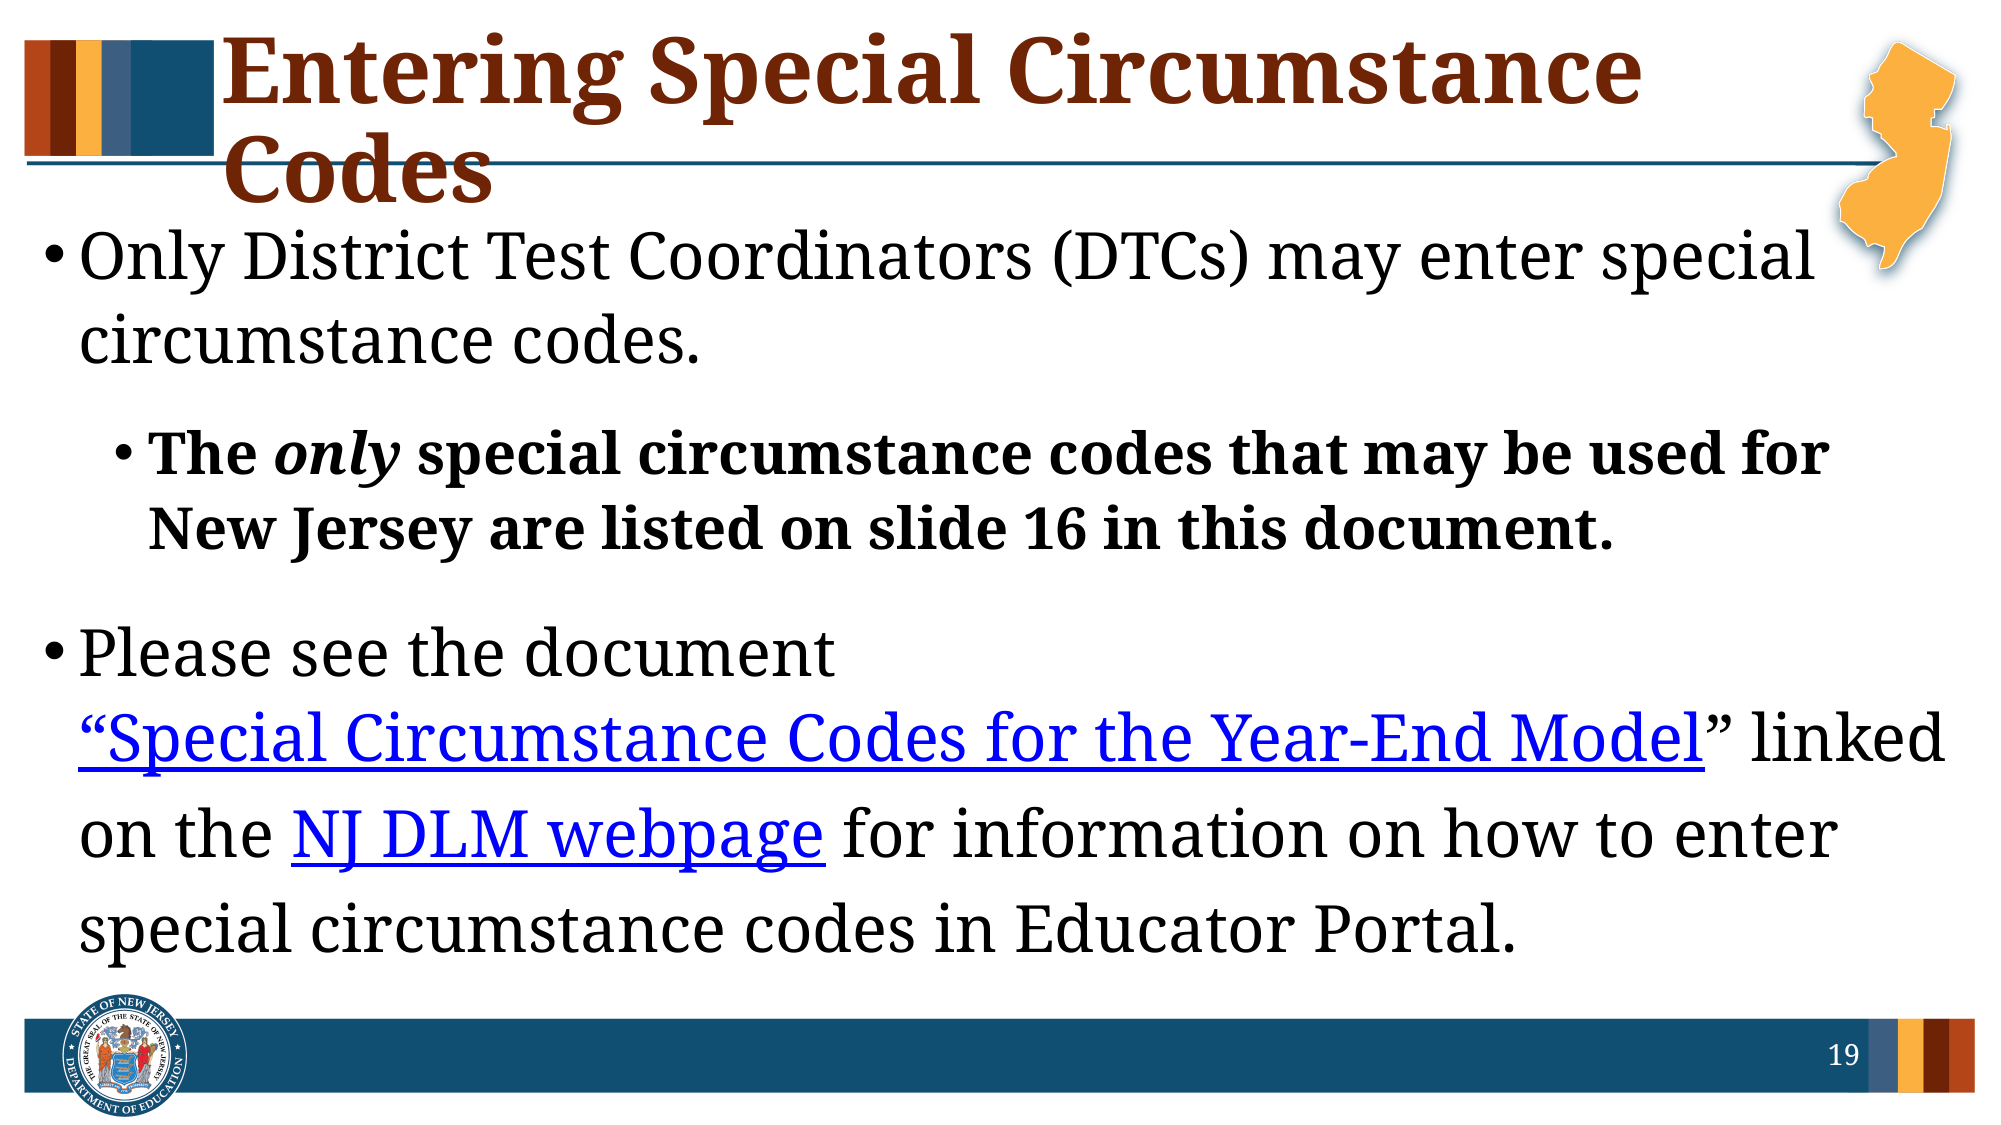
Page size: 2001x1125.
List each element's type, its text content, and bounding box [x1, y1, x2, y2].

title Entering Special Circumstance Codes [206, 62, 1863, 185]
slide_number 19 [1425, 1026, 1876, 1087]
picture [24, 26, 1976, 295]
picture [24, 992, 1975, 1119]
list Only District Test Coordinators (DTCs) may enter special circumstance codes. The only special circumstance codes that may be used for New Jersey are listed on slide 16 in this document. Please see the document “Special Circumstance Codes for the Year-End Model” linked on the NJ DLM webpage for information on how to enter special circumstance codes in Educator Portal. [28, 200, 1972, 989]
